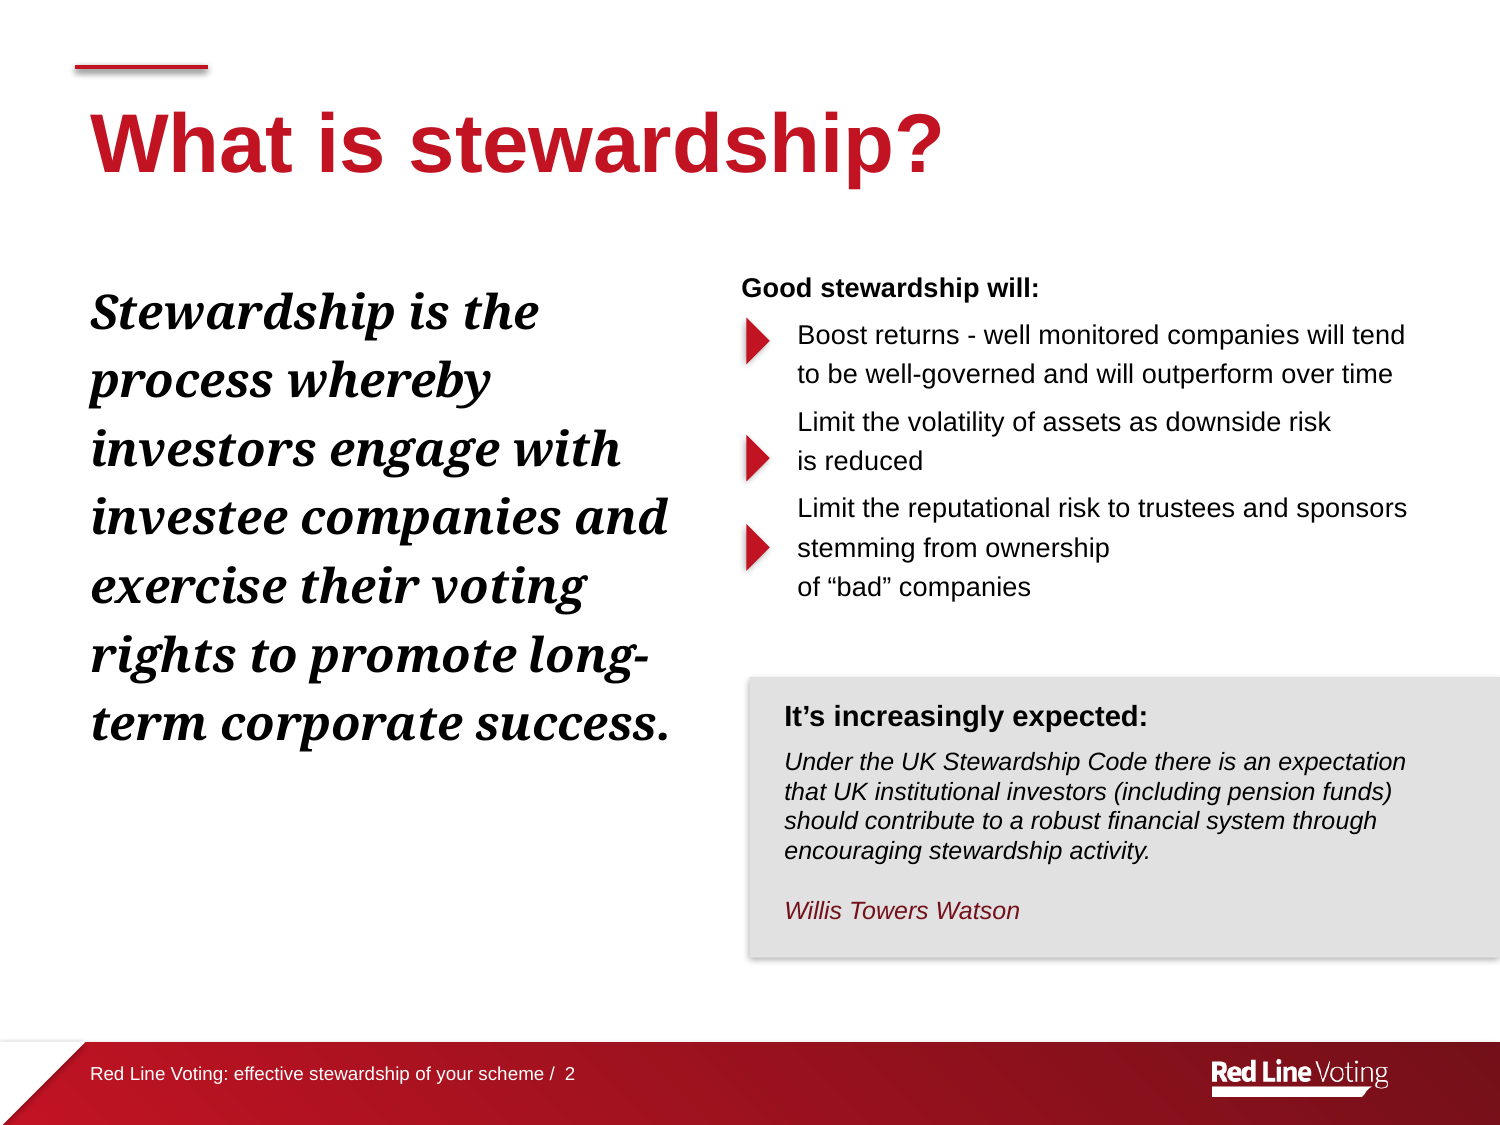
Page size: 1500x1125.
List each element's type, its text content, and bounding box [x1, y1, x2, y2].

text_box [745, 433, 771, 483]
title What is stewardship? [75, 45, 1425, 233]
text_box [745, 523, 771, 572]
picture [1212, 1057, 1388, 1098]
list Good stewardship will: Boost returns - well monitored companies will tend to be well-governed and will outperform over time Limit the volatility of assets as downside risk is reduced Limit the reputational risk to trustees and sponsors stemming from ownership of “bad” companies [726, 262, 1425, 644]
text_box It’s increasingly expected: Under the UK Stewardship Code there is an expectation that UK institutional investors (including pension funds) should contribute to a robust financial system through encouraging stewardship activity. Willis Towers Watson [769, 690, 1425, 967]
footer Red Line Voting: effective stewardship of your scheme / 2 [75, 1042, 988, 1103]
list Stewardship is the process whereby investors engage with investee companies and exercise their voting rights to promote long-term corporate success. [75, 262, 700, 1005]
text_box [745, 316, 771, 365]
text_box [749, 676, 1500, 958]
